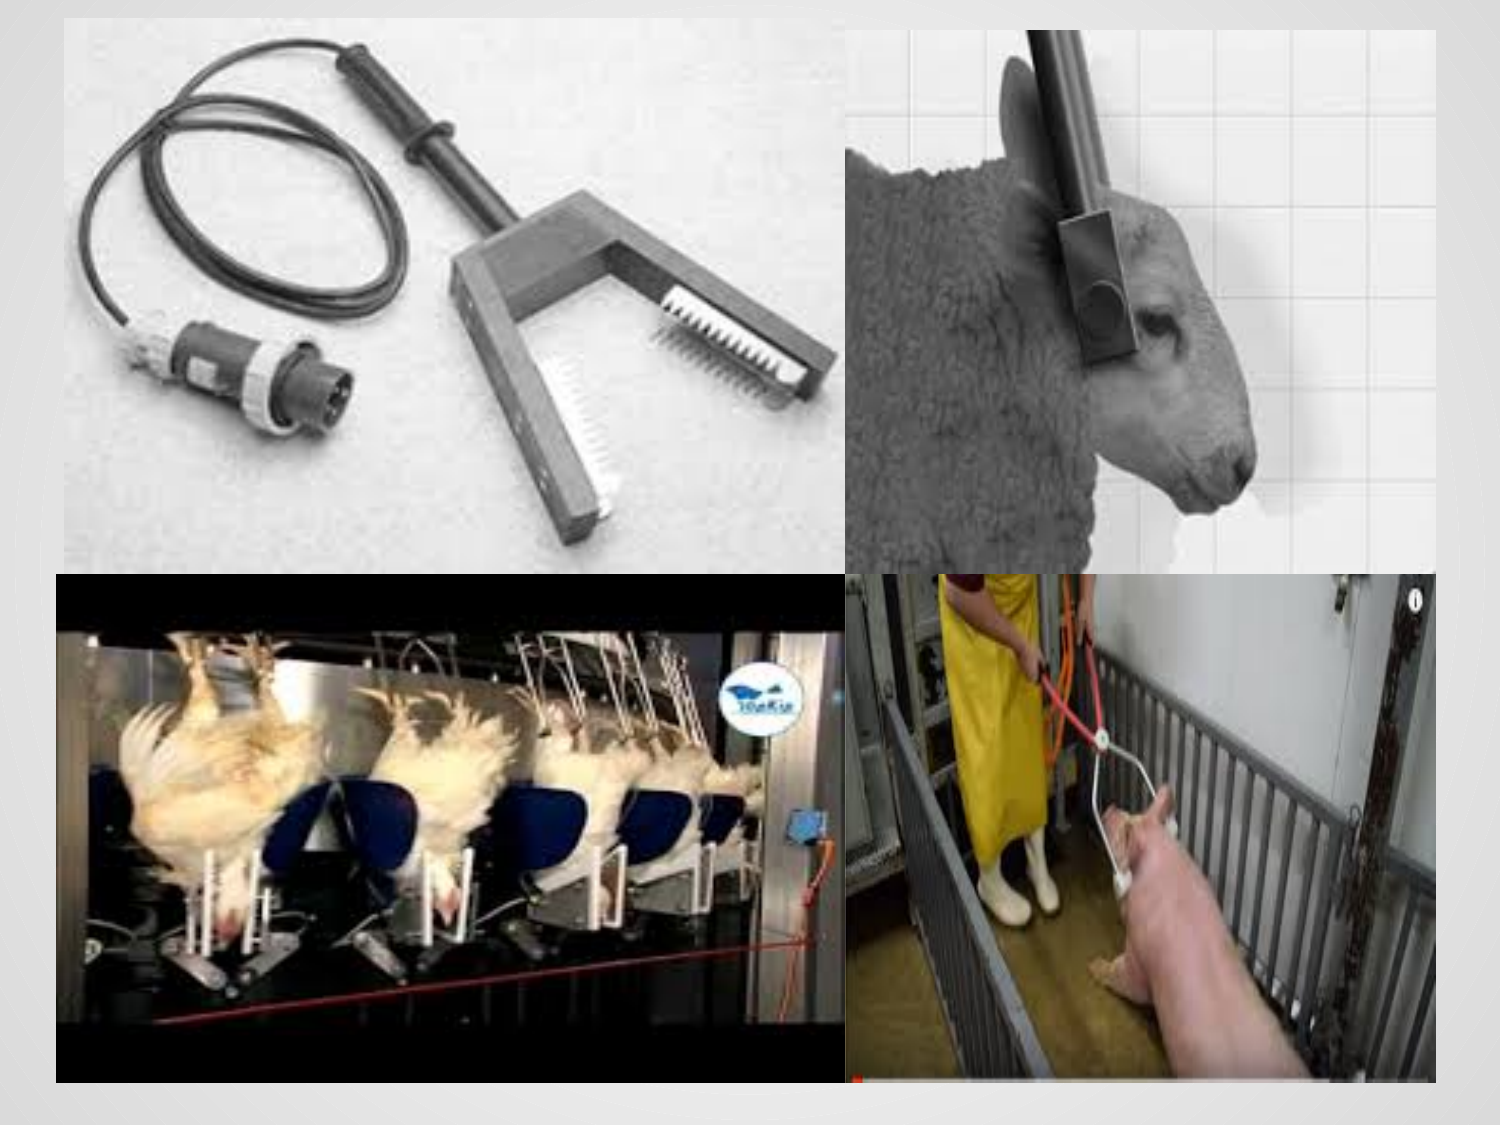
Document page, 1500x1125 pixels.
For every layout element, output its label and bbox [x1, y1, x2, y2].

picture [55, 18, 1436, 1083]
